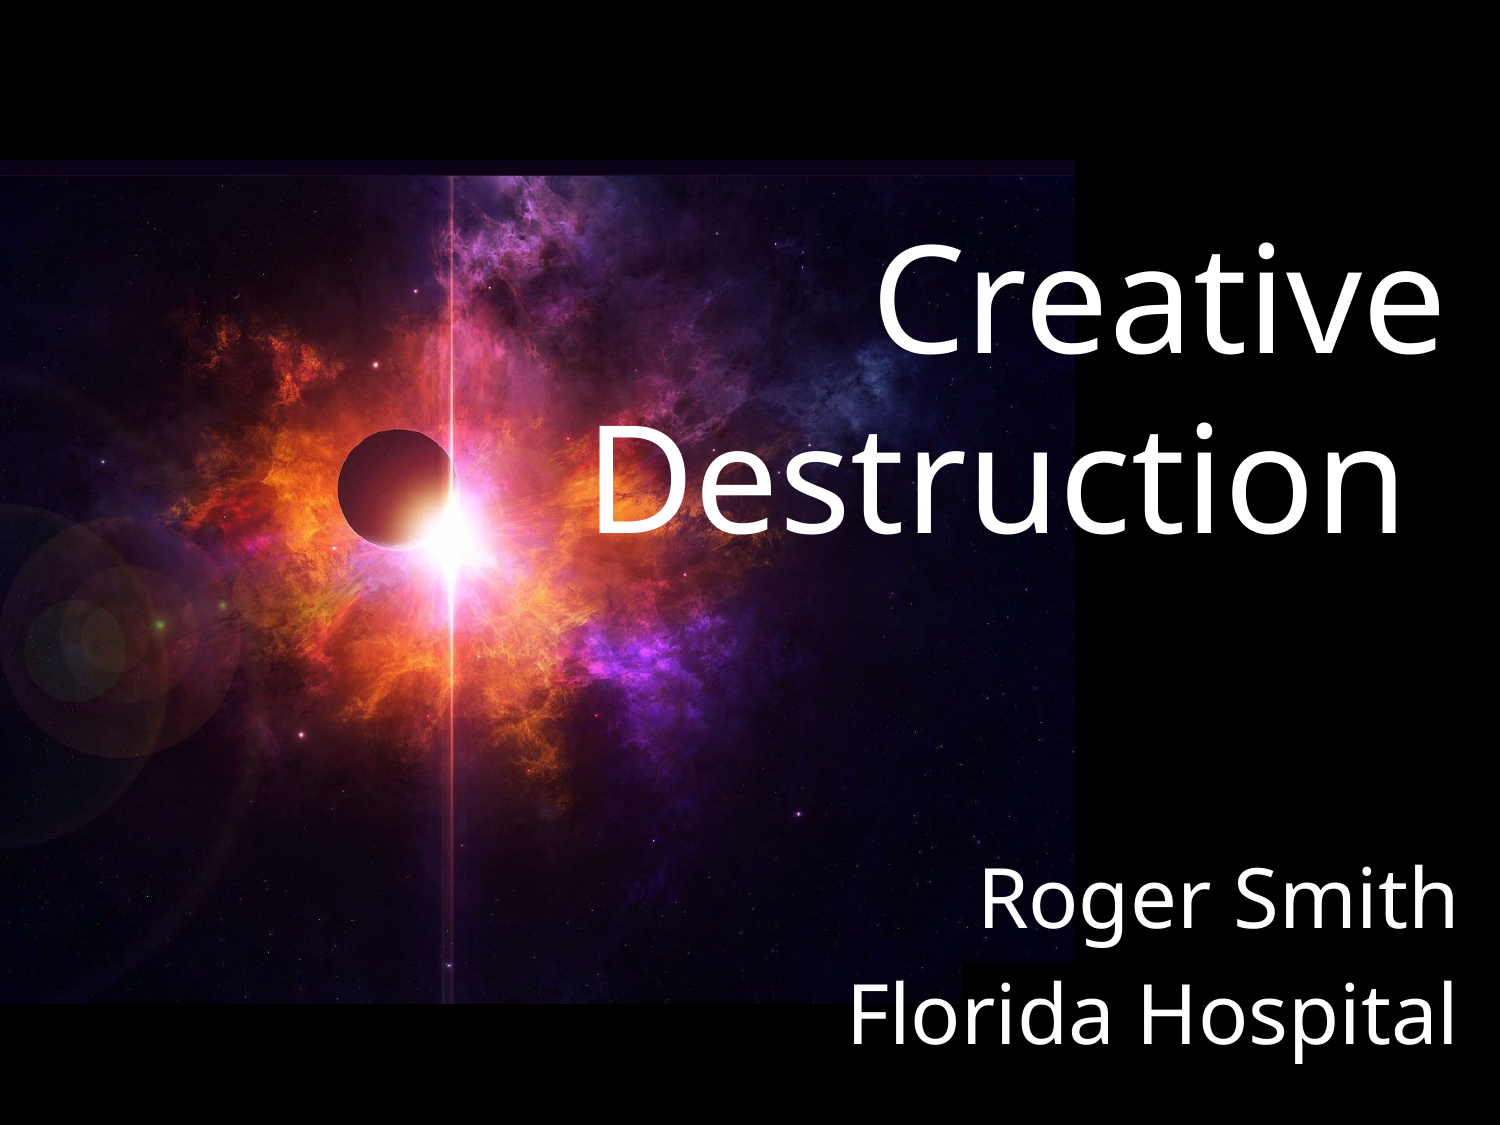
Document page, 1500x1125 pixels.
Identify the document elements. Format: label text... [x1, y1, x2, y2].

title Creative Destruction [1091, 262, 1463, 504]
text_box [0, 159, 1088, 1007]
subtitle Roger Smith Florida Hospital [425, 837, 1475, 1125]
